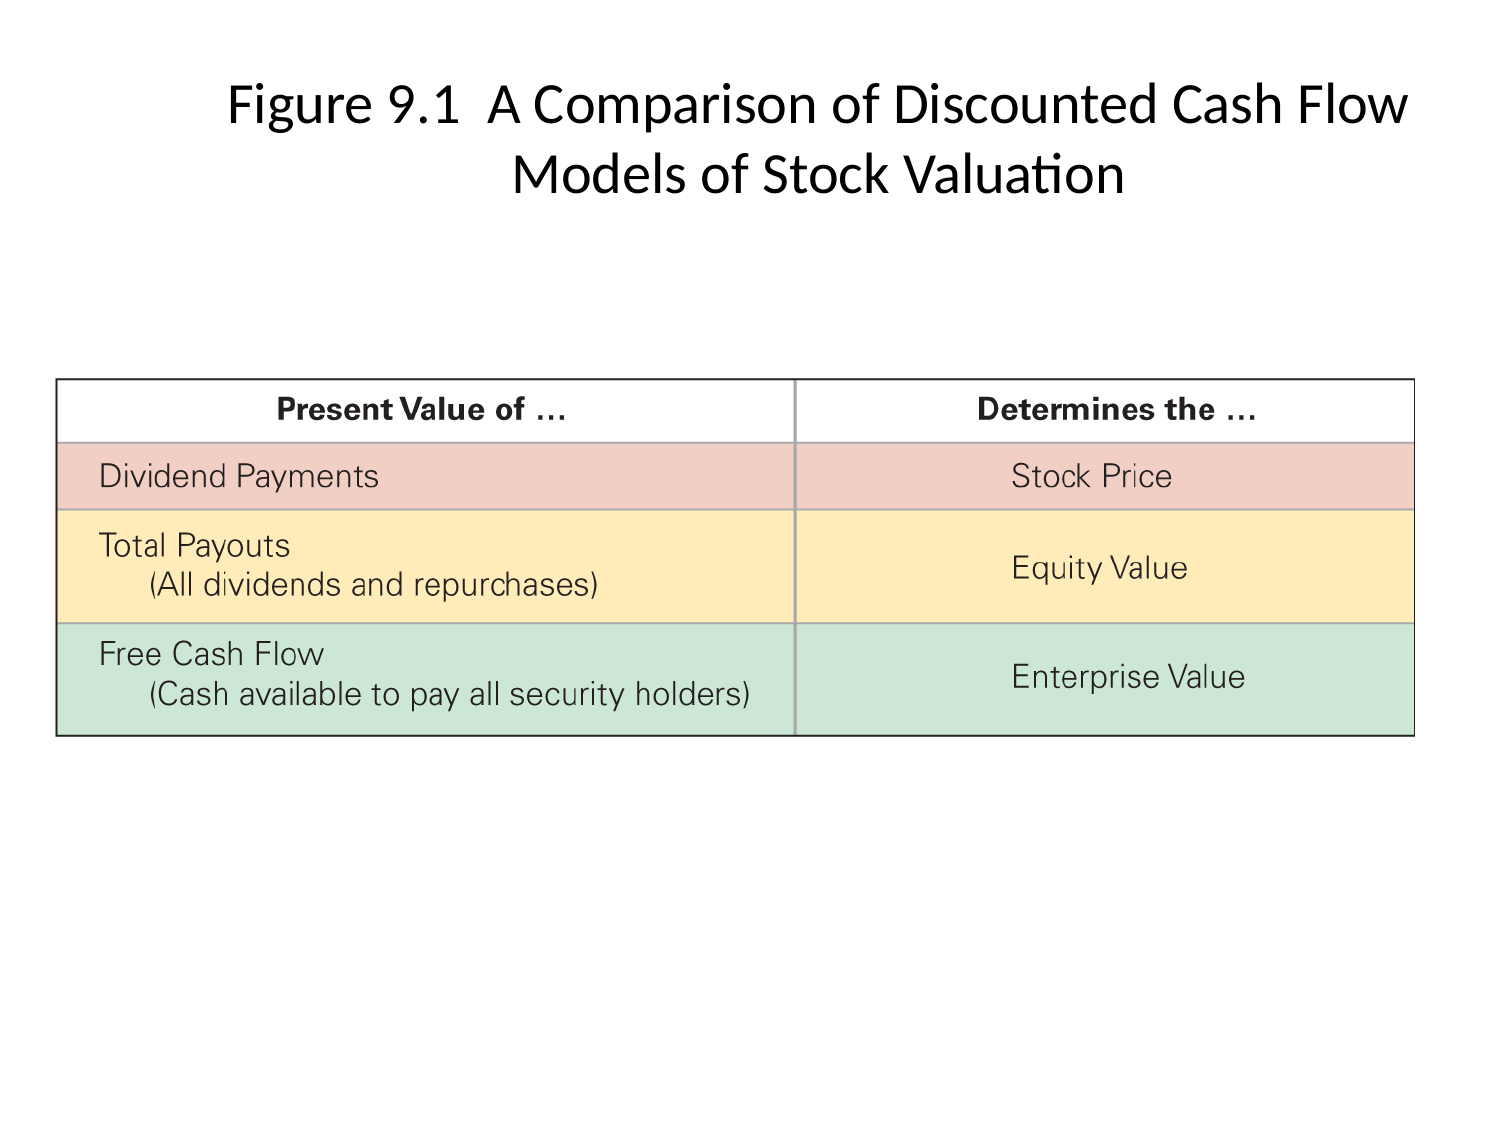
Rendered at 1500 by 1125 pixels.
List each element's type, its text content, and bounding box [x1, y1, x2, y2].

picture [15, 337, 1485, 788]
title Figure 9.1 A Comparison of Discounted Cash Flow Models of Stock Valuation [187, 41, 1451, 230]
